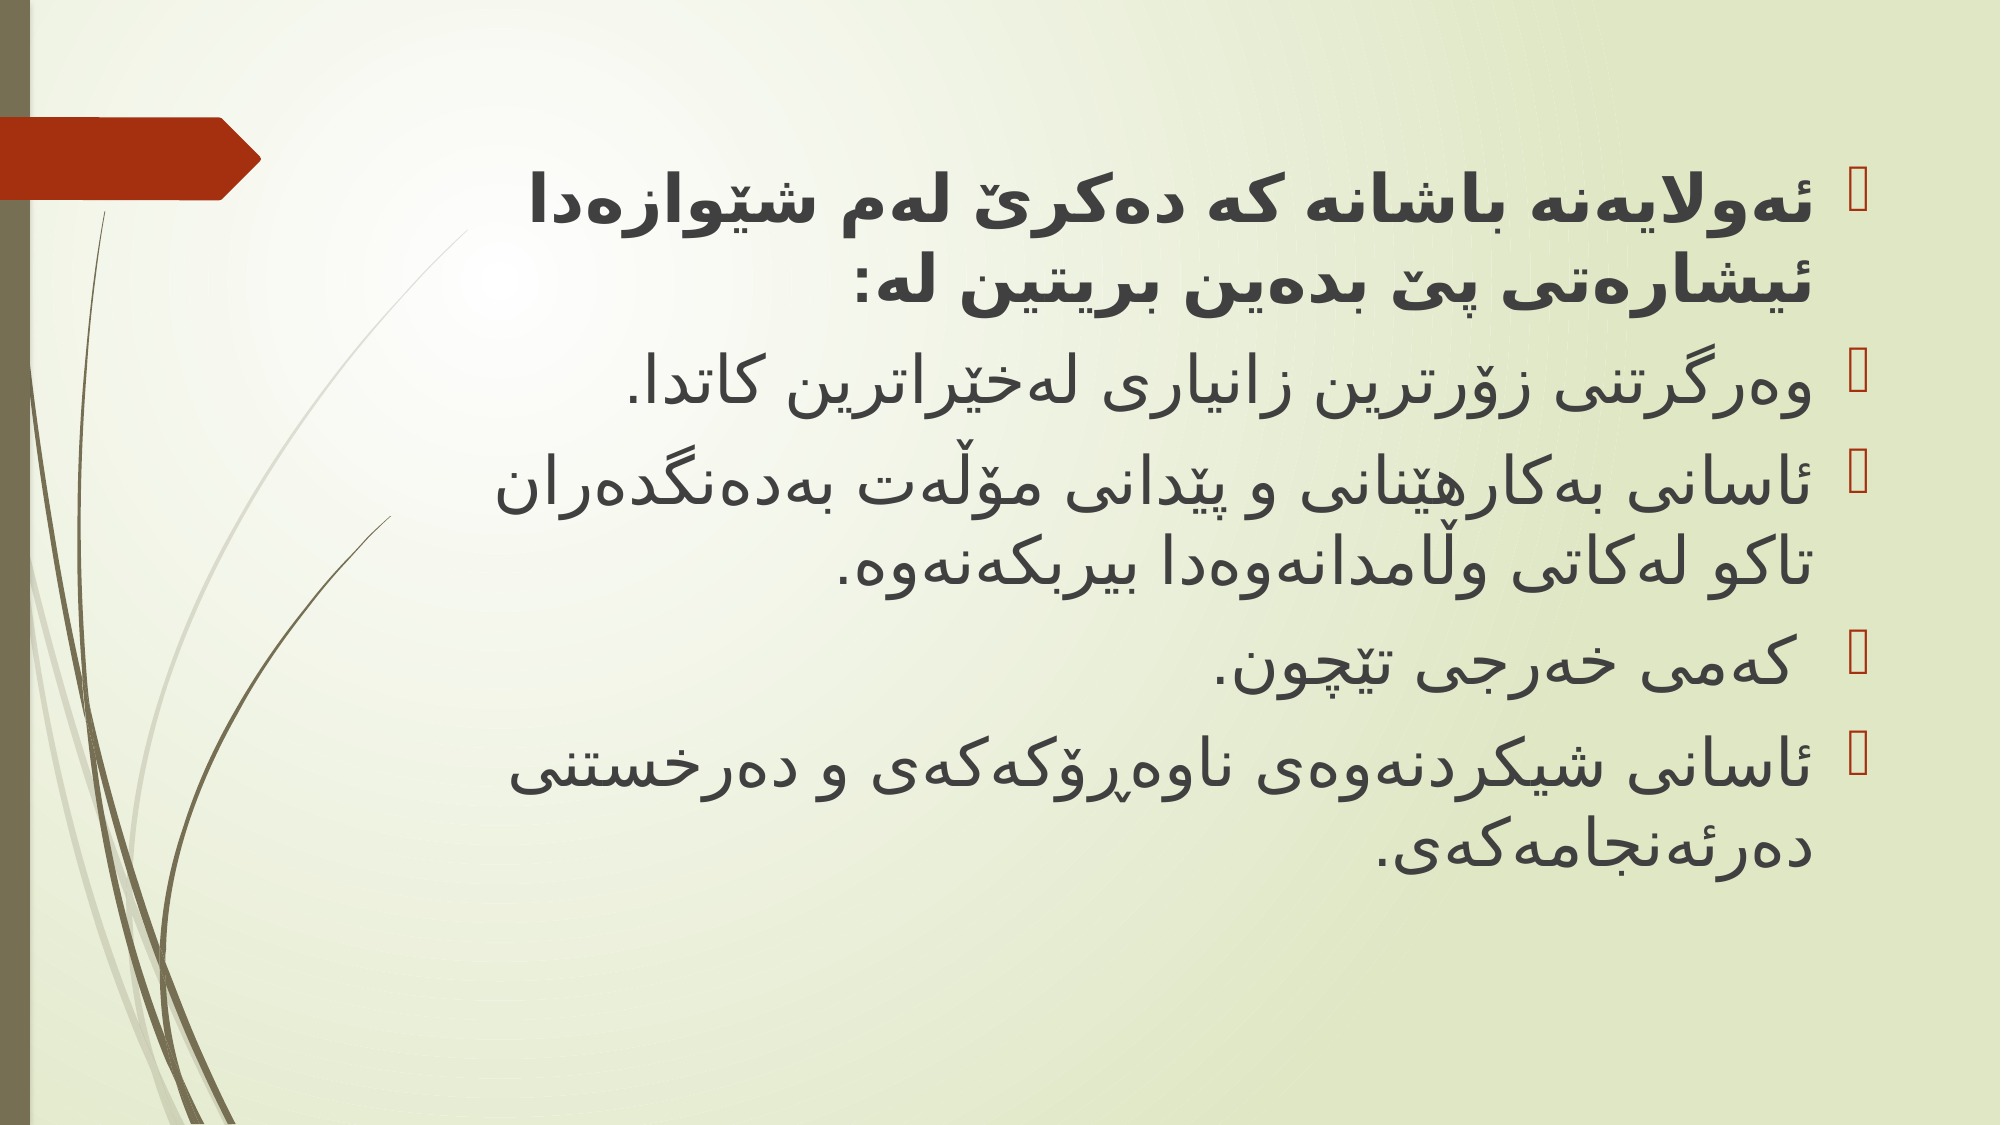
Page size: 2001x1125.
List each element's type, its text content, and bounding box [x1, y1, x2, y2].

list ئه‌ولایه‌نه‌ باشانه‌ كه ‌ده‌كرێ له‌م شێوازه‌دا ئیشاره‌تى پێ بده‌ین بریتین له‌: وه‌رگرتنى زۆرترین زانیارى له‌خێراترین كاتدا. ئاسانى به‌كارهێنانى و پێدانى مۆڵه‌ت به‌ده‌نگده‌ران تاكو له‌كاتى وڵامدانەوەدا بیربكه‌نه‌وه‌. كه‌مى خه‌رجى تێچون. ئاسانى شیكردنه‌وه‌ى ناوه‌ڕۆكه‌كه‌ى و ده‌رخستنى ده‌رئه‌نجامه‌كه‌ى. [424, 147, 1888, 970]
